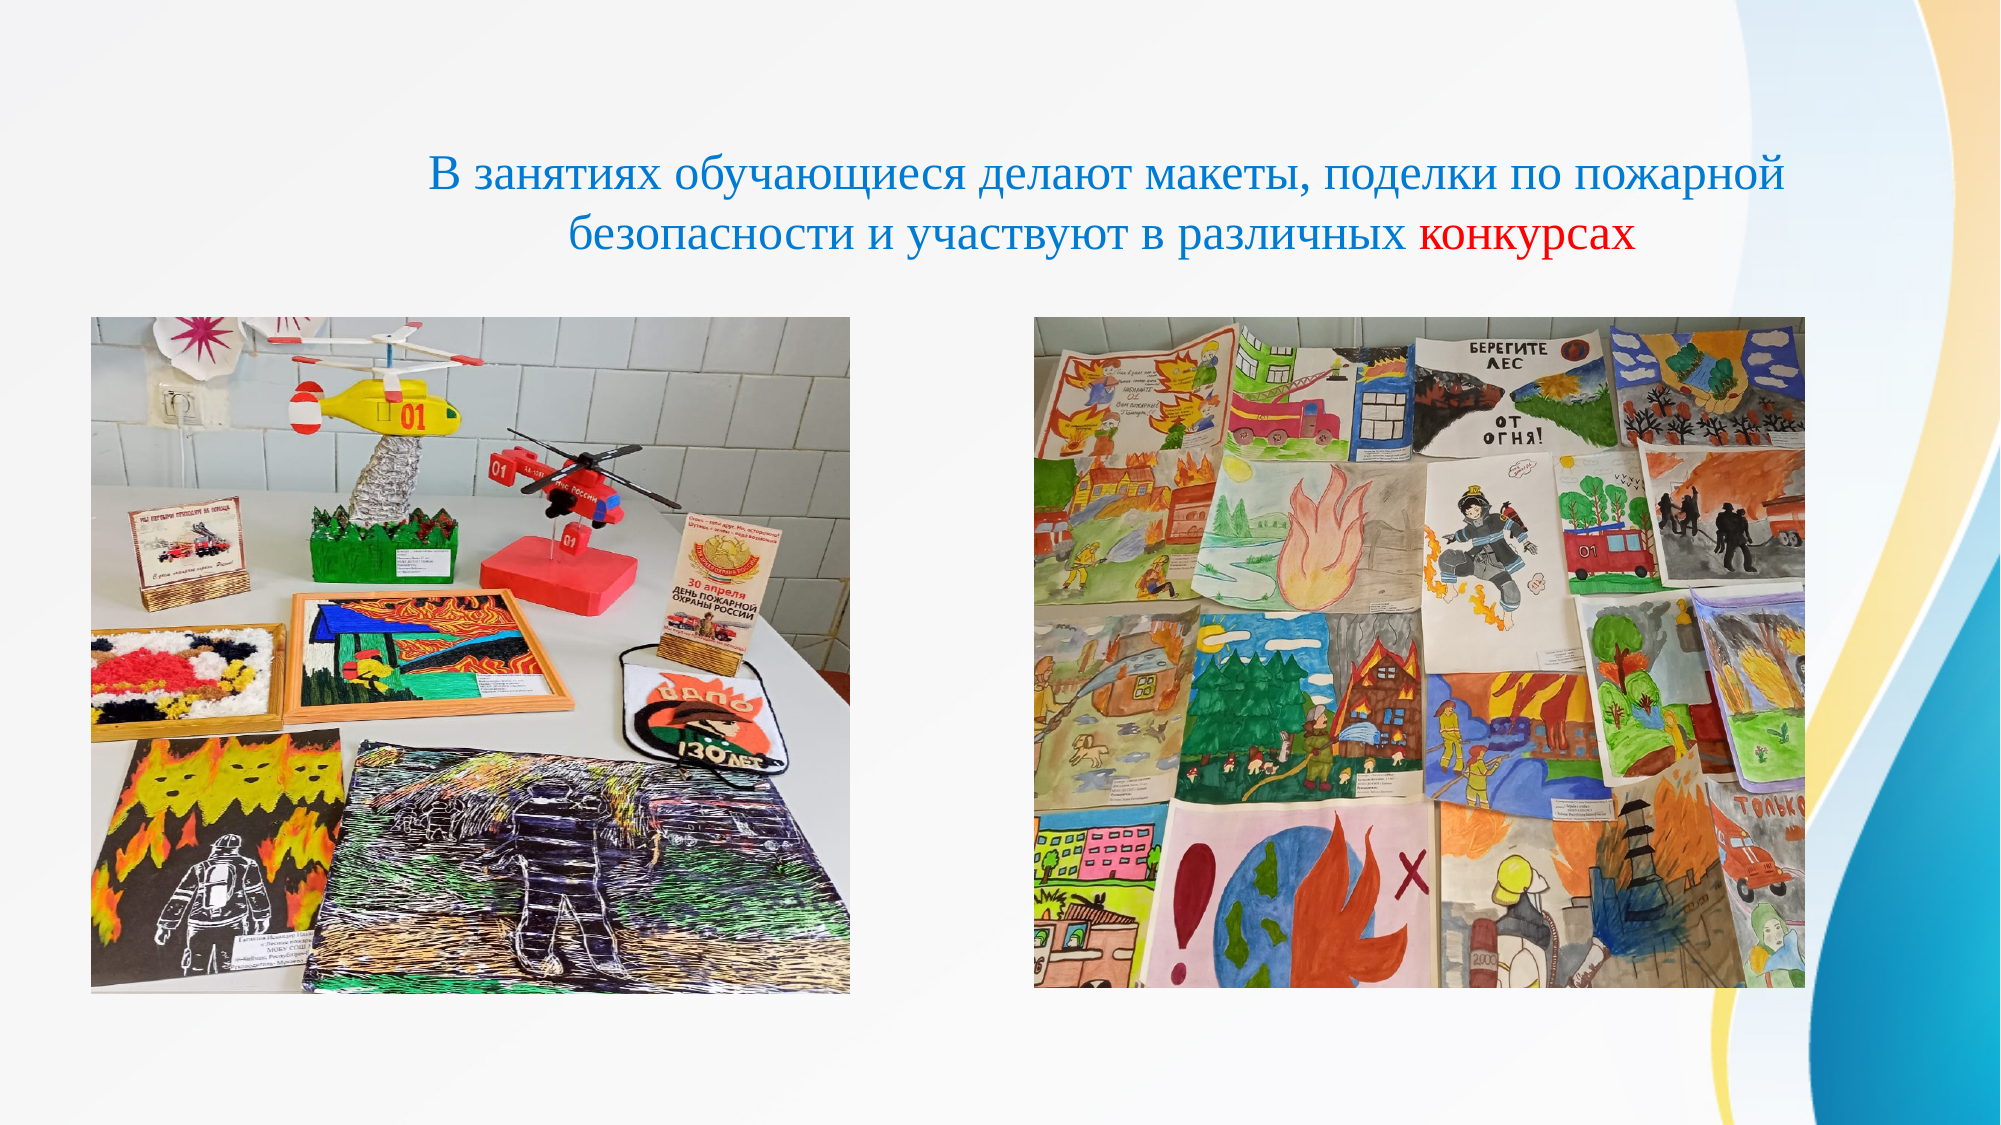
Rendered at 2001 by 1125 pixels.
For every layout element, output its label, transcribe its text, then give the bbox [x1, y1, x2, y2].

text_box В занятиях обучающиеся делают макеты, поделки по пожарной безопасности и участвуют в различных конкурсах [340, 132, 1865, 268]
picture [0, 0, 2001, 1125]
